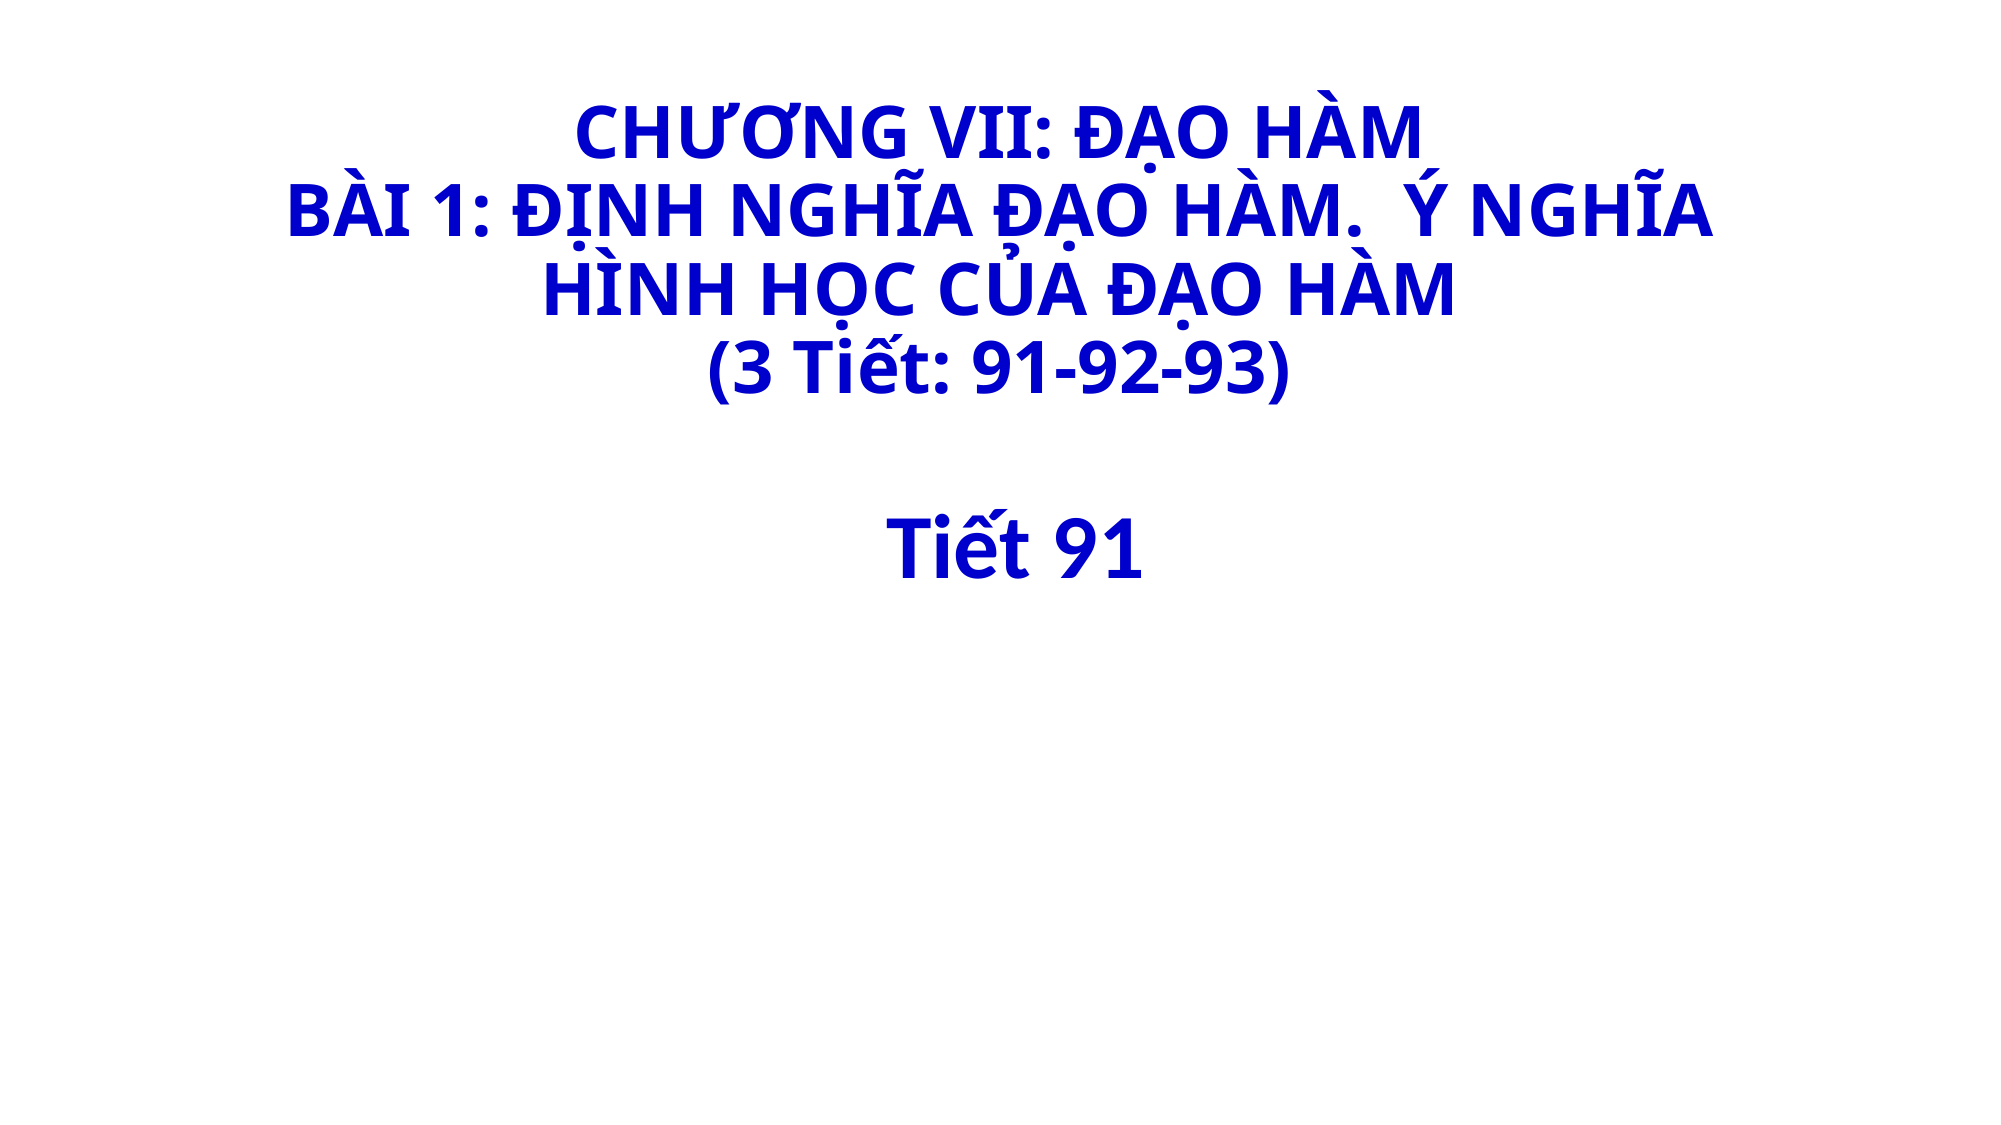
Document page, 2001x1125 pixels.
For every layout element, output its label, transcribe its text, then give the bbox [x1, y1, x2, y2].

title CHƯƠNG VII: ĐẠO HÀM BÀI 1: ĐỊNH NGHĨA ĐẠO HÀM. Ý NGHĨA HÌNH HỌC CỦA ĐẠO HÀM (3 Tiết: 91-92-93) [249, 87, 1750, 563]
subtitle Tiết 91 [803, 491, 1229, 563]
